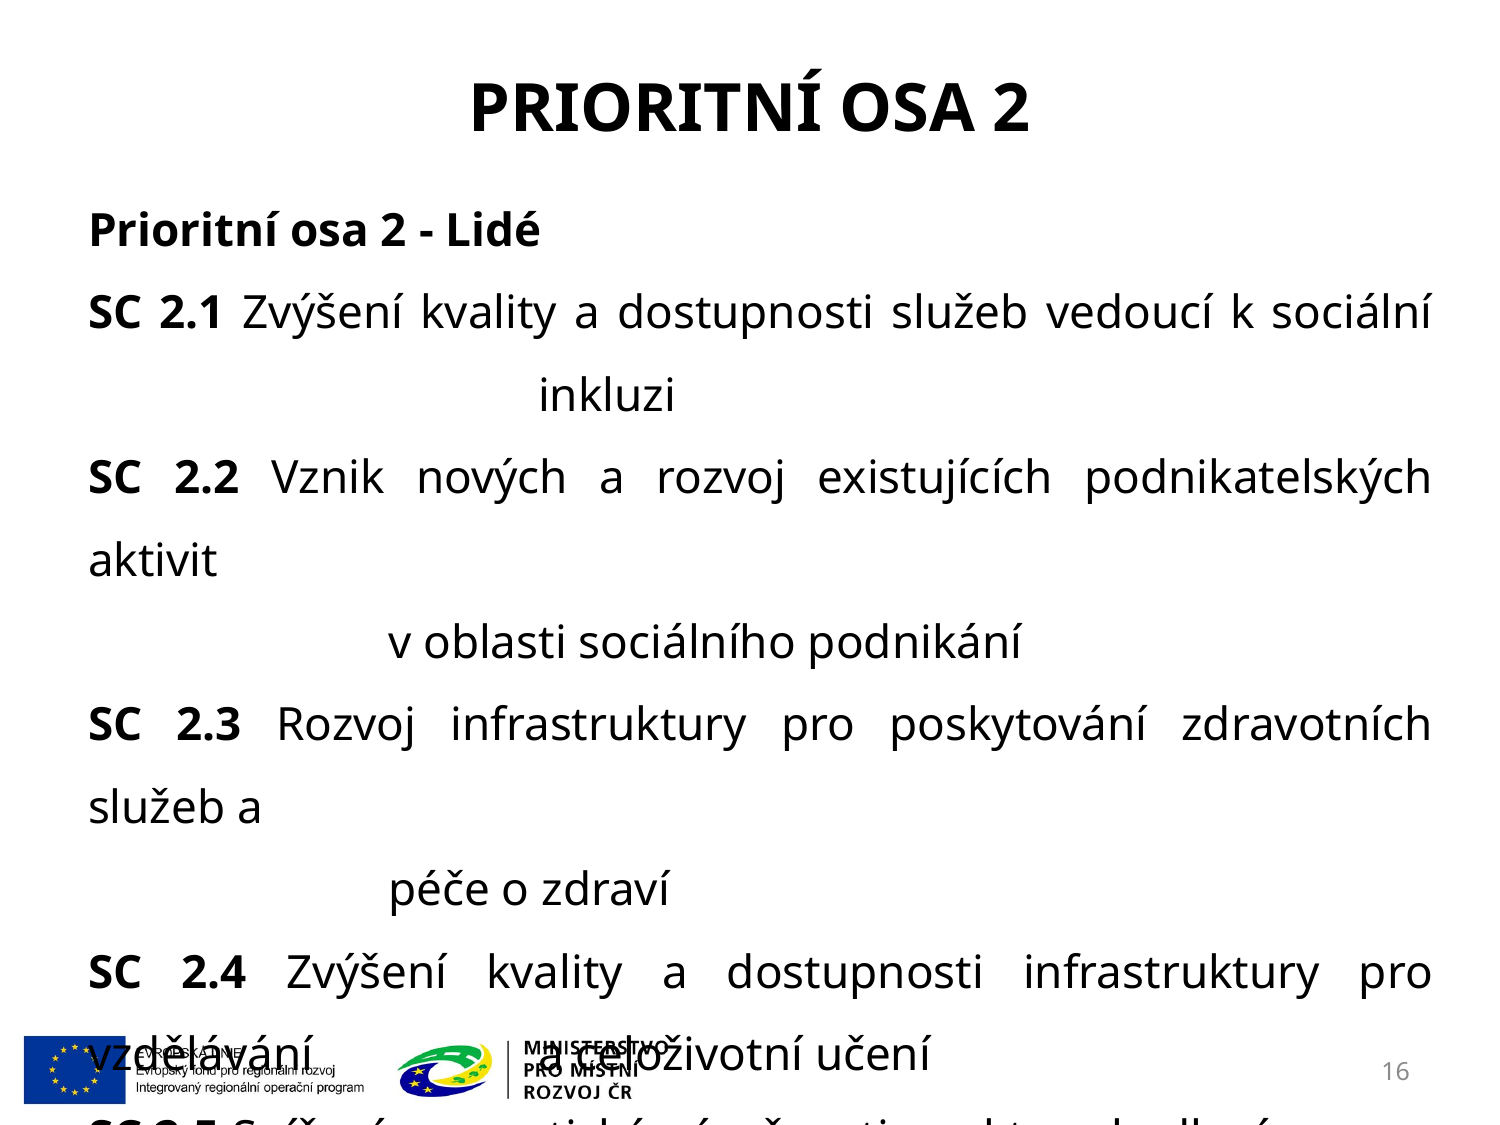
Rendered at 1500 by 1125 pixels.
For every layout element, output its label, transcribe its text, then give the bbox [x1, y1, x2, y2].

title Prioritní osa 2 [50, 9, 1450, 200]
text_box [74, 45, 1425, 165]
text_box Prioritní osa 2 - Lidé SC 2.1 Zvýšení kvality a dostupnosti služeb vedoucí k sociální inkluzi SC 2.2 Vznik nových a rozvoj existujících podnikatelských aktivit v oblasti sociálního podnikání SC 2.3 Rozvoj infrastruktury pro poskytování zdravotních služeb a péče o zdraví SC 2.4 Zvýšení kvality a dostupnosti infrastruktury pro vzdělávání a celoživotní učení SC 2.5 Snížení energetické náročnosti v sektoru bydlení [73, 165, 1449, 1125]
picture [0, 1012, 691, 1125]
